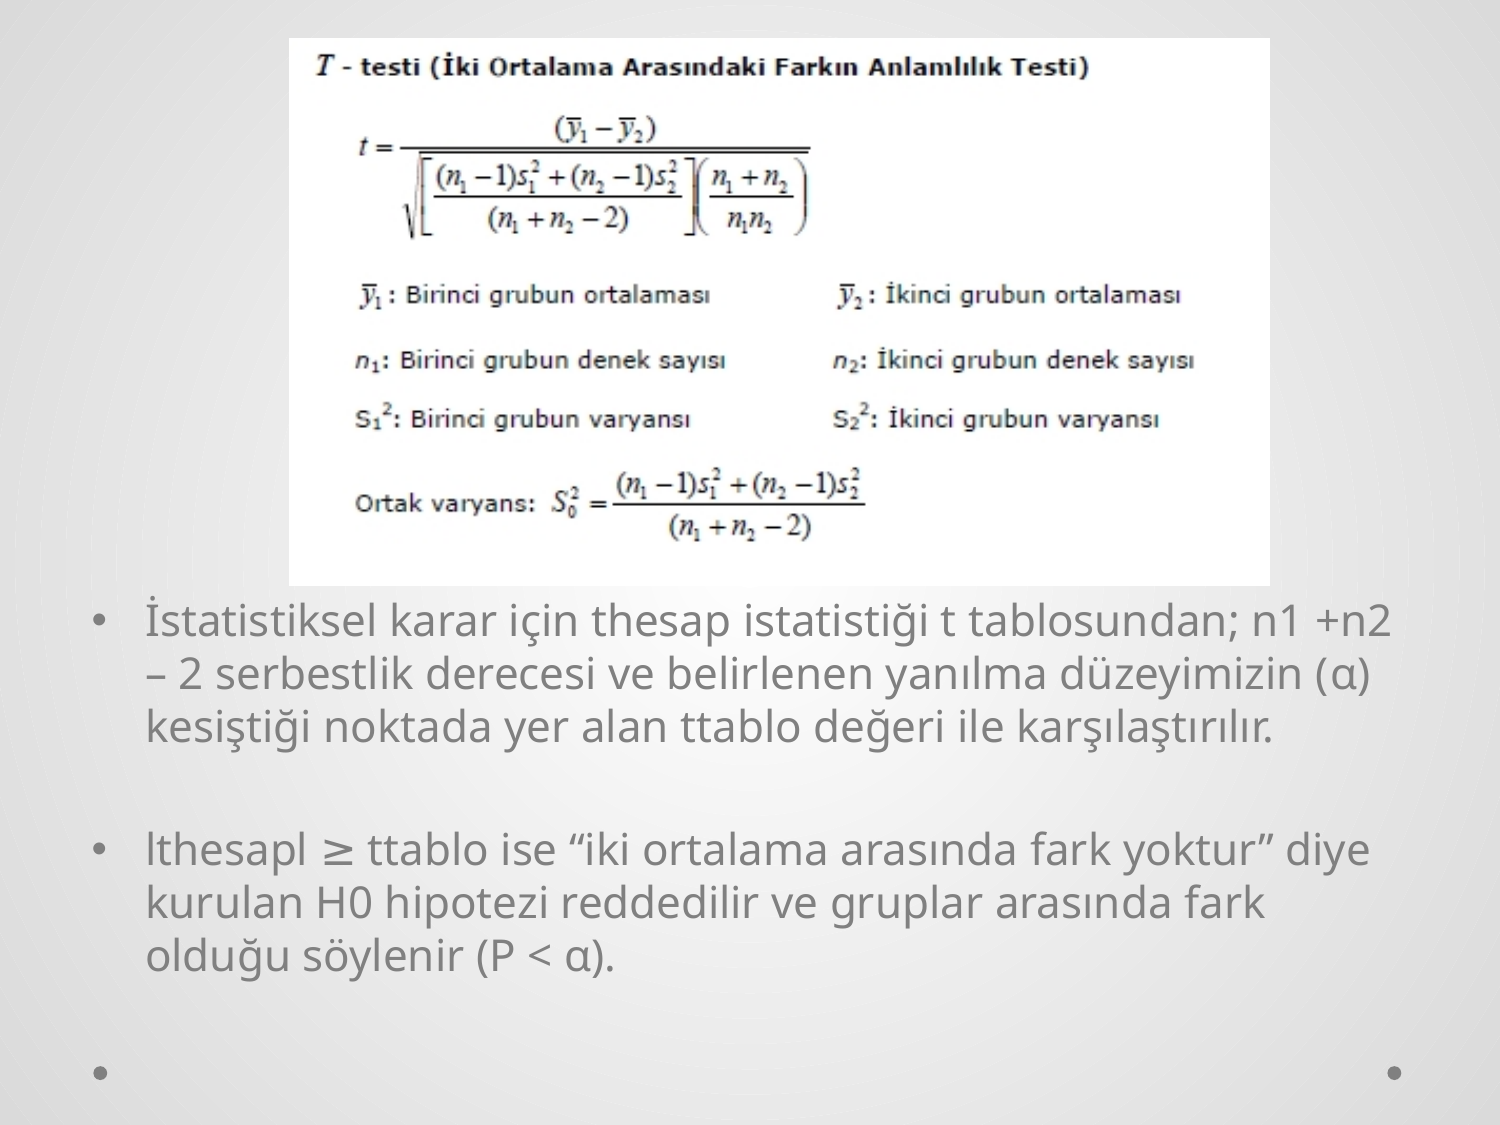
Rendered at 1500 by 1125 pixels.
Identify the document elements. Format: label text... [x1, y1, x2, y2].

list İstatistiksel karar için thesap istatistiği t tablosundan; n1 +n2 – 2 serbestlik derecesi ve belirlenen yanılma düzeyimizin (α) kesiştiği noktada yer alan ttablo değeri ile karşılaştırılır. lthesapl ≥ ttablo ise “iki ortalama arasında fark yoktur” diye kurulan H0 hipotezi reddedilir ve gruplar arasında fark olduğu söylenir (P < α). [76, 585, 1427, 1028]
picture [288, 38, 1270, 586]
